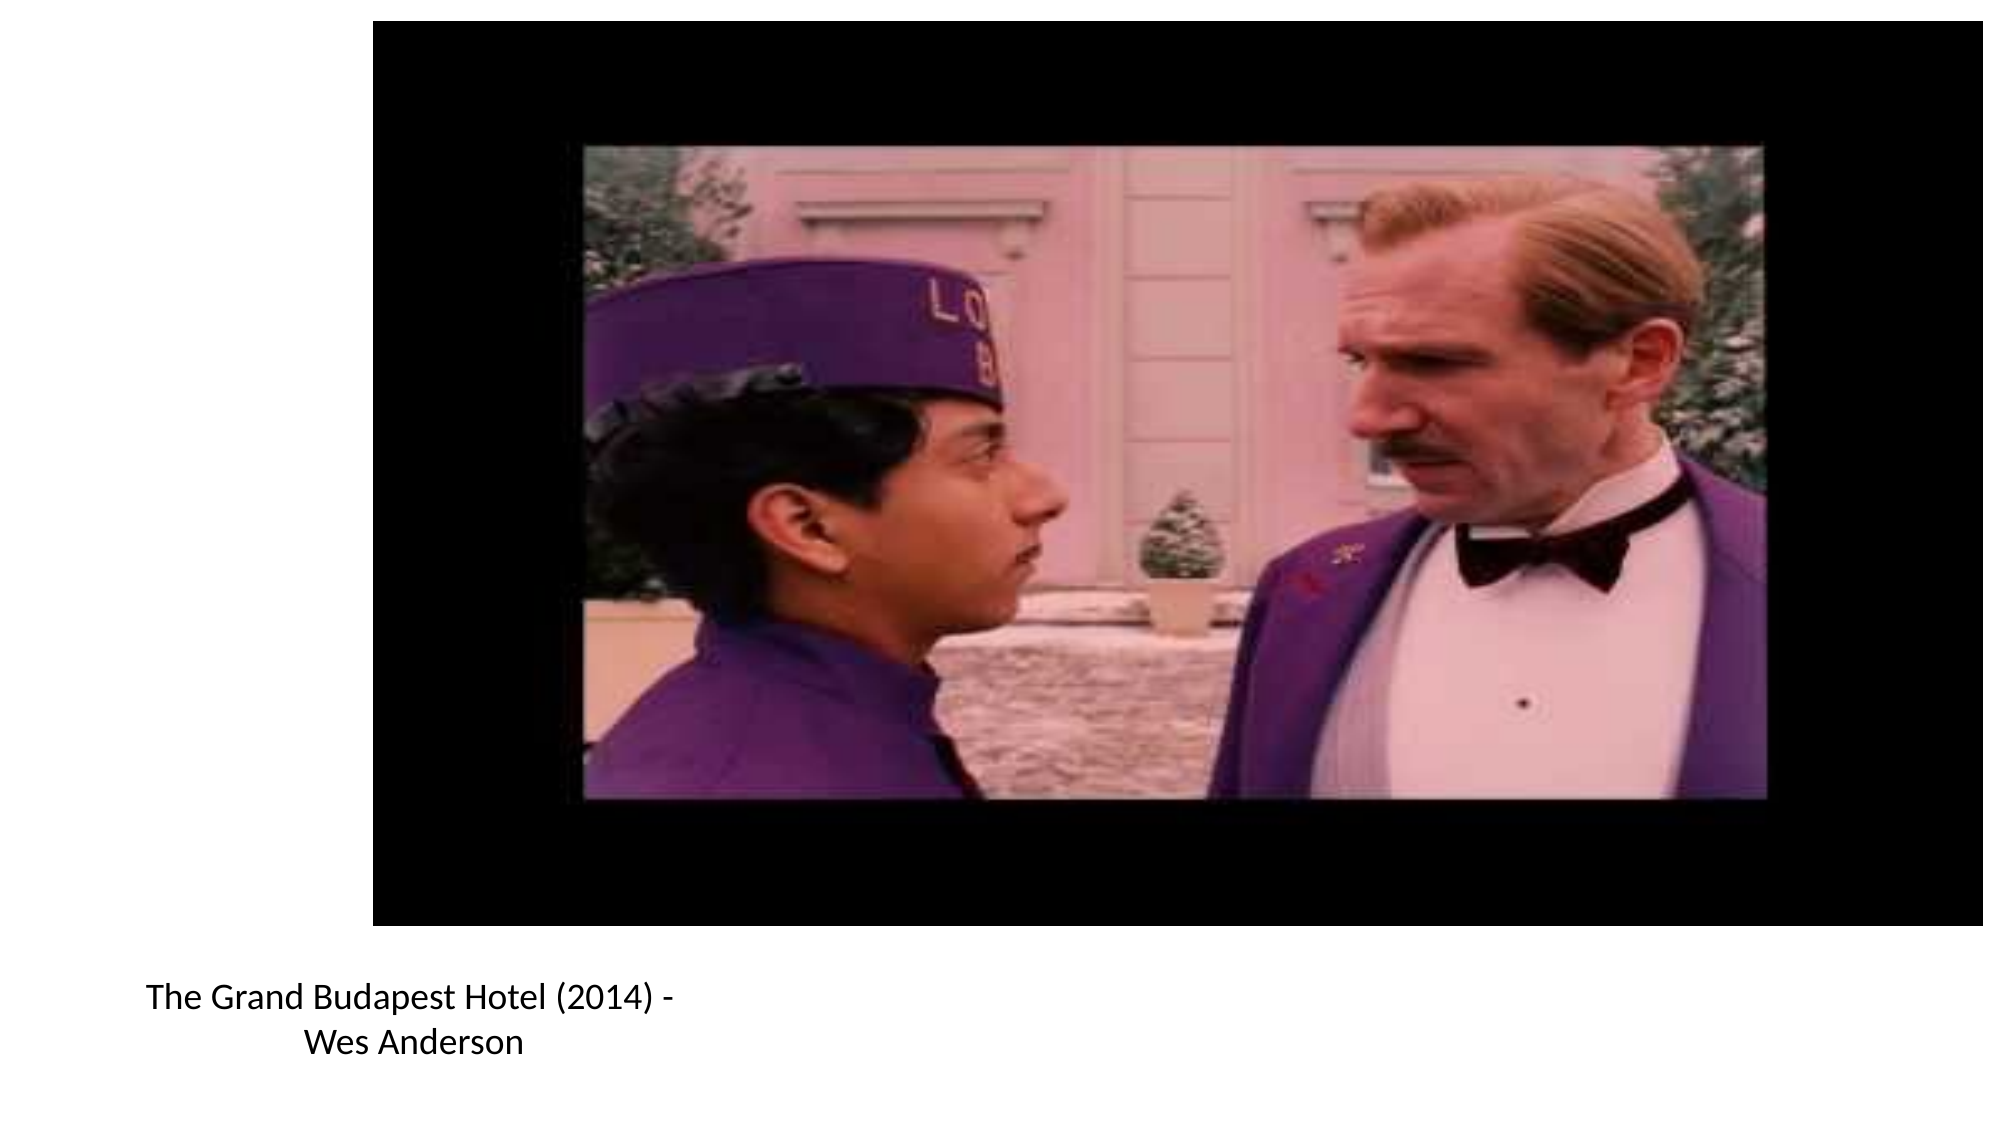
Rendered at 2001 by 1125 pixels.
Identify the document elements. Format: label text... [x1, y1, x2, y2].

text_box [372, 20, 1984, 927]
text_box The Grand Budapest Hotel (2014) - Wes Anderson [0, 964, 915, 1070]
